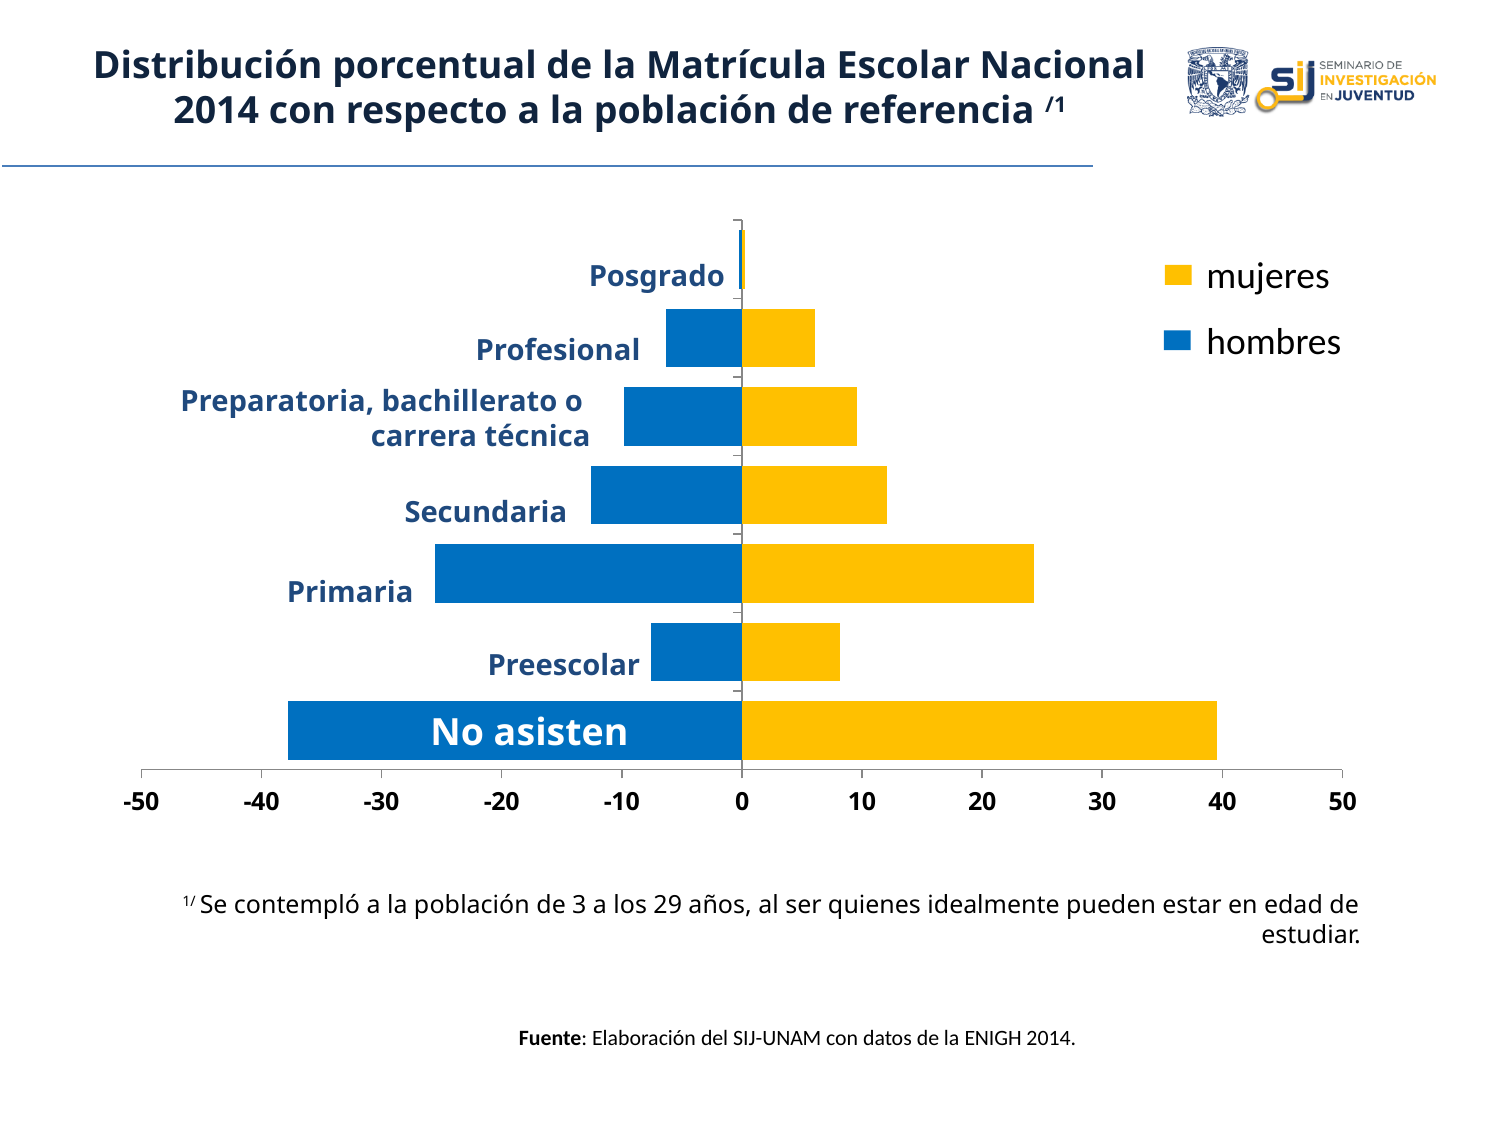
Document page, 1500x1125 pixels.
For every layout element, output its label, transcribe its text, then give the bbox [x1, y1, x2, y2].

text_box Fuente: Elaboración del SIJ-UNAM con datos de la ENIGH 2014. [504, 1016, 1438, 1058]
picture [1186, 47, 1436, 118]
text_box Distribución porcentual de la Matrícula Escolar Nacional 2014 con respecto a la población de referencia /1 [76, 54, 1164, 138]
chart [0, 172, 1412, 910]
list 1/ Se contempló a la población de 3 a los 29 años, al ser quienes idealmente pueden estar en edad de estudiar. [76, 918, 1376, 967]
